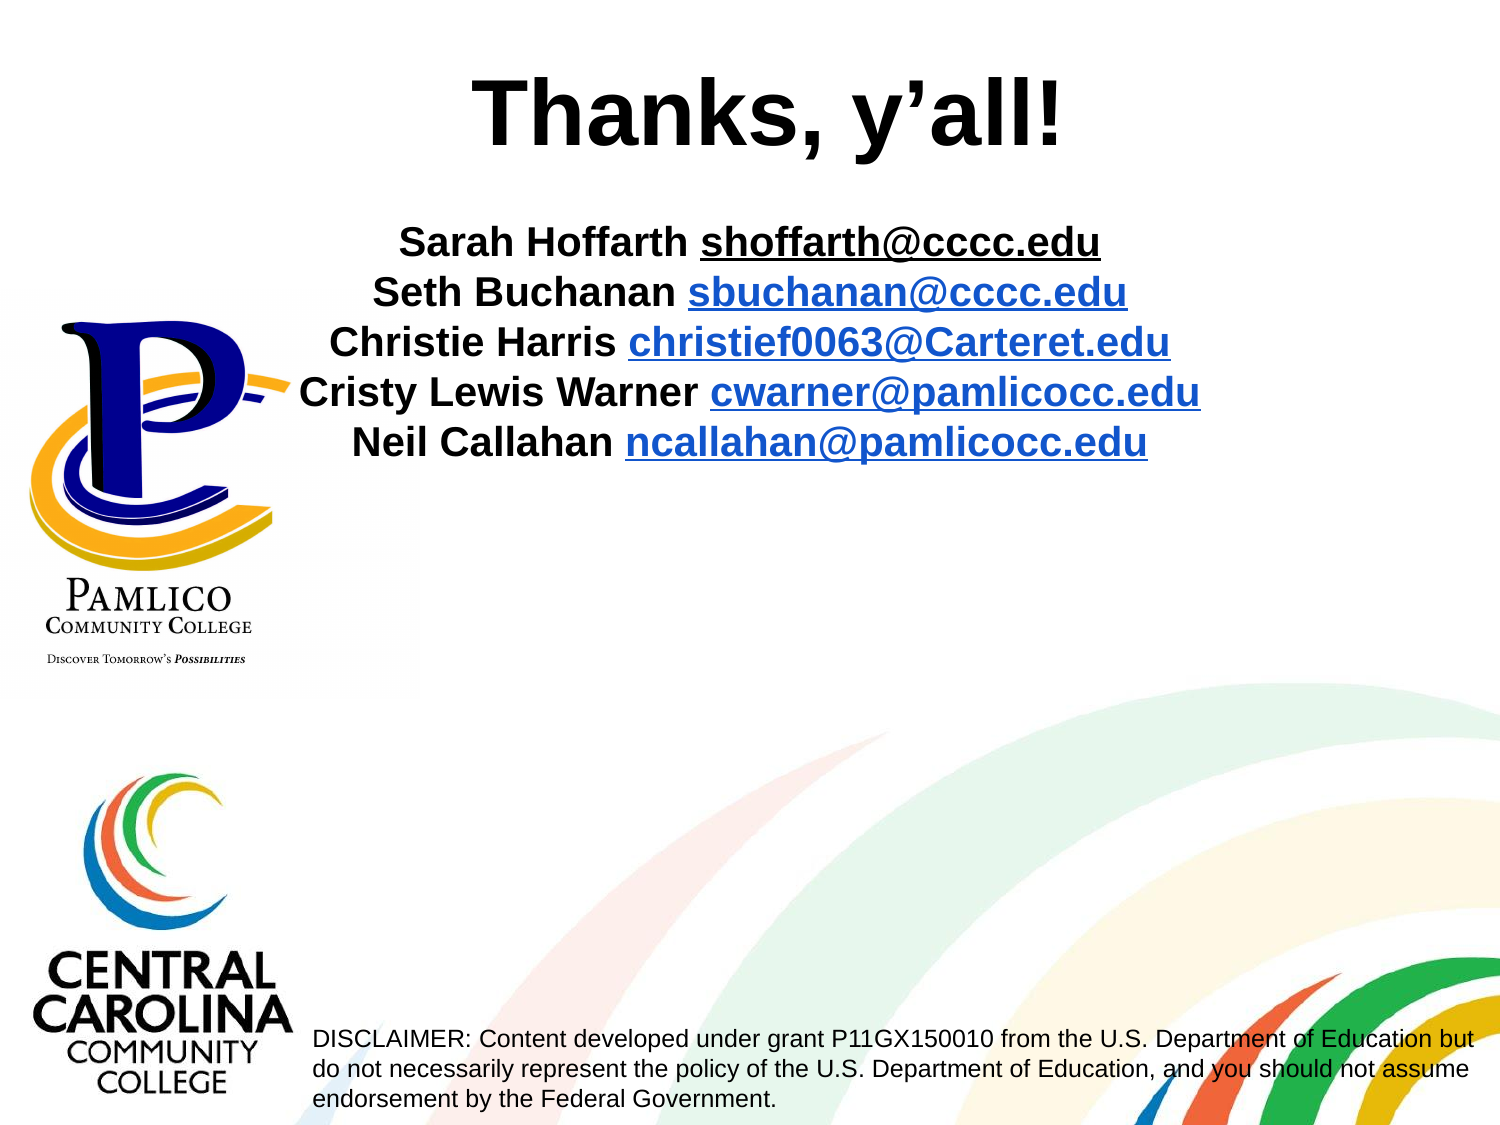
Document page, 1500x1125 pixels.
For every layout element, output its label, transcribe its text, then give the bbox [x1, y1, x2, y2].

title Thanks, y’all! Sarah Hoffarth shoffarth@cccc.edu Seth Buchanan sbuchanan@cccc.edu Christie Harris christief0063@Carteret.edu Cristy Lewis Warner cwarner@pamlicocc.edu Neil Callahan ncallahan@pamlicocc.edu [187, 36, 1313, 576]
picture [0, 0, 1500, 1125]
picture [1150, 1120, 1500, 1125]
text_box DISCLAIMER: Content developed under grant P11GX150010 from the U.S. Department of Education but do not necessarily represent the policy of the U.S. Department of Education, and you should not assume endorsement by the Federal Government. [297, 1015, 1500, 1120]
